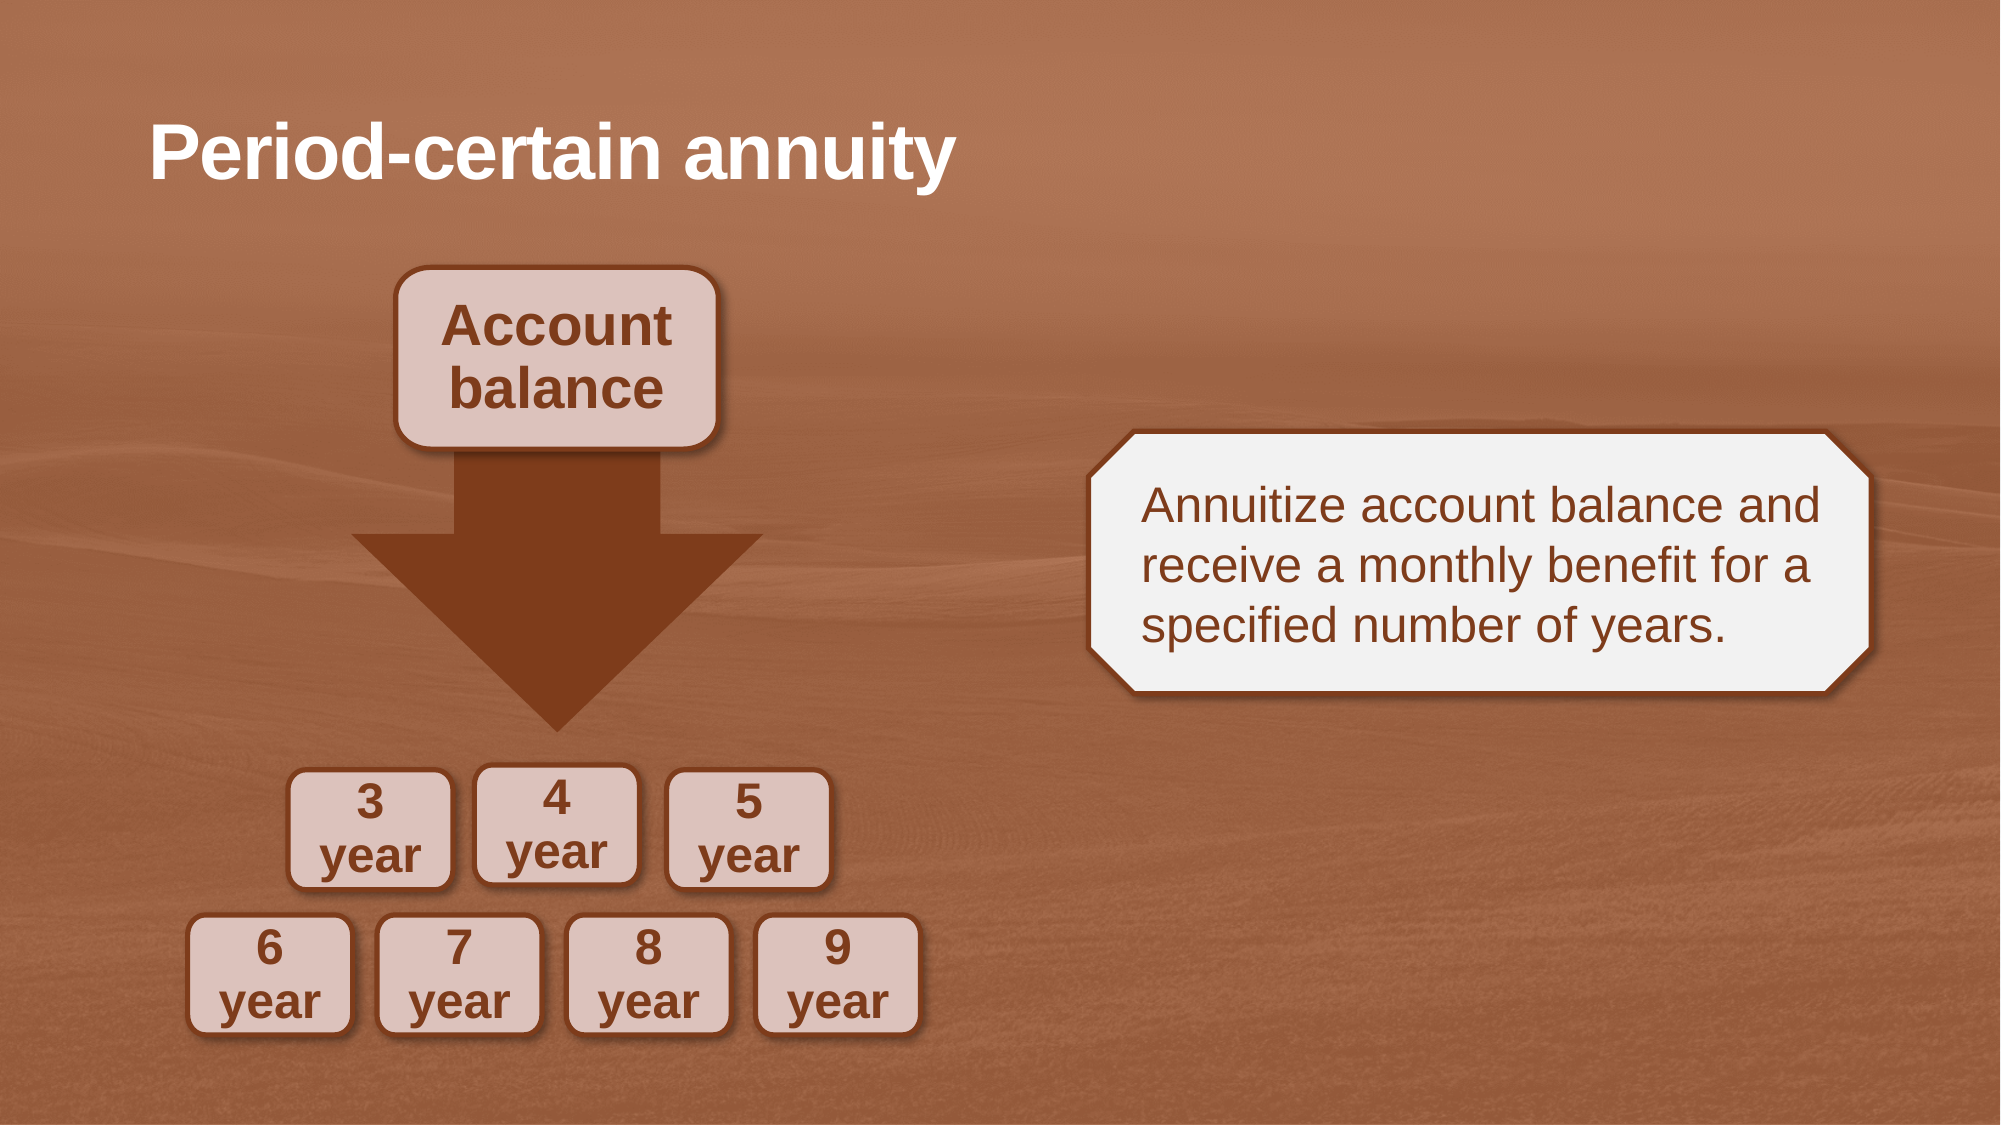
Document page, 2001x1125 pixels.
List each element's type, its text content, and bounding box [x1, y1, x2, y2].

text_box 7 year [375, 913, 543, 1036]
text_box 6 year [186, 913, 354, 1036]
text_box 9 year [754, 913, 922, 1036]
text_box Annuitize account balance and receive a monthly benefit for a specified number of years. [1087, 430, 1873, 695]
text_box Period-certain annuity [138, 82, 1367, 215]
text_box 4 year [473, 763, 641, 886]
text_box 8 year [565, 913, 733, 1036]
text_box [351, 460, 764, 733]
text_box Account balance [394, 266, 720, 451]
text_box 3 year [286, 768, 454, 891]
text_box 5 year [665, 768, 833, 891]
